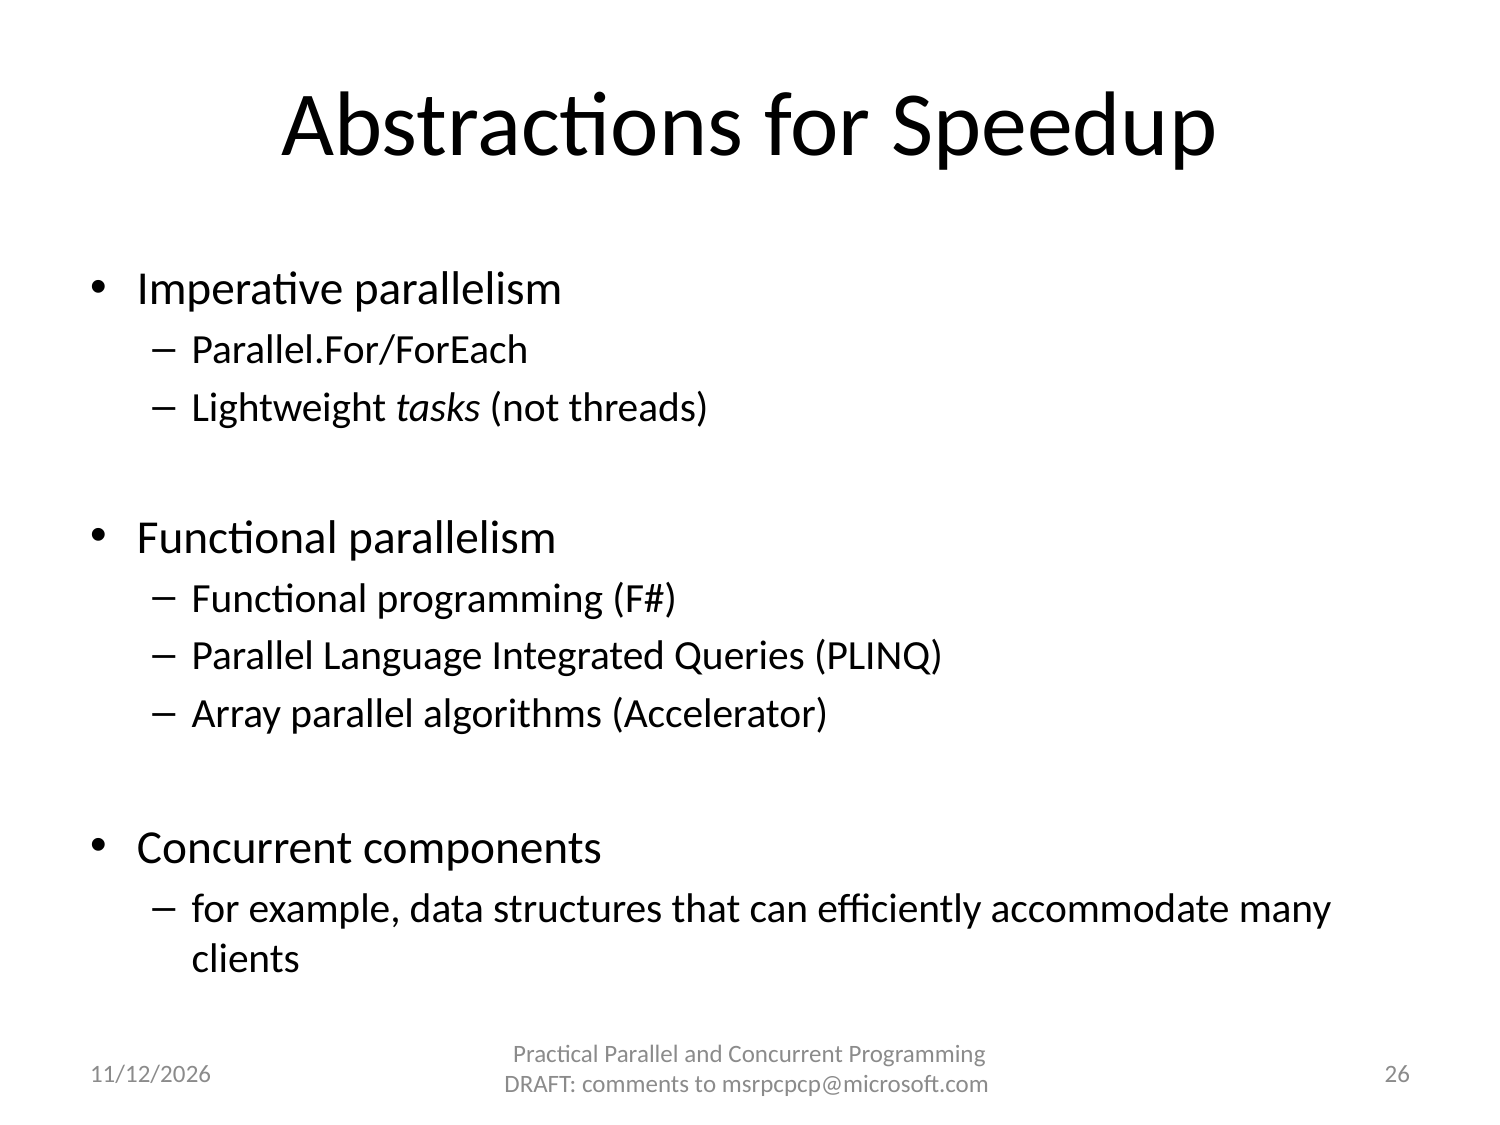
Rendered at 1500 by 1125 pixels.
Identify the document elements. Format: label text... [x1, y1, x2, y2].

footer Practical Parallel and Concurrent Programming DRAFT: comments to msrpcpcp@microsoft.com [474, 1052, 1025, 1113]
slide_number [75, 1042, 425, 1103]
list Imperative parallelism Parallel.For/ForEach Lightweight tasks (not threads) Functional parallelism Functional programming (F#) Parallel Language Integrated Queries (PLINQ) Array parallel algorithms (Accelerator) Concurrent components for example, data structures that can efficiently accommodate many clients [75, 249, 1425, 993]
slide_number 26 [1074, 1042, 1425, 1103]
title Abstractions for Speedup [75, 24, 1425, 213]
